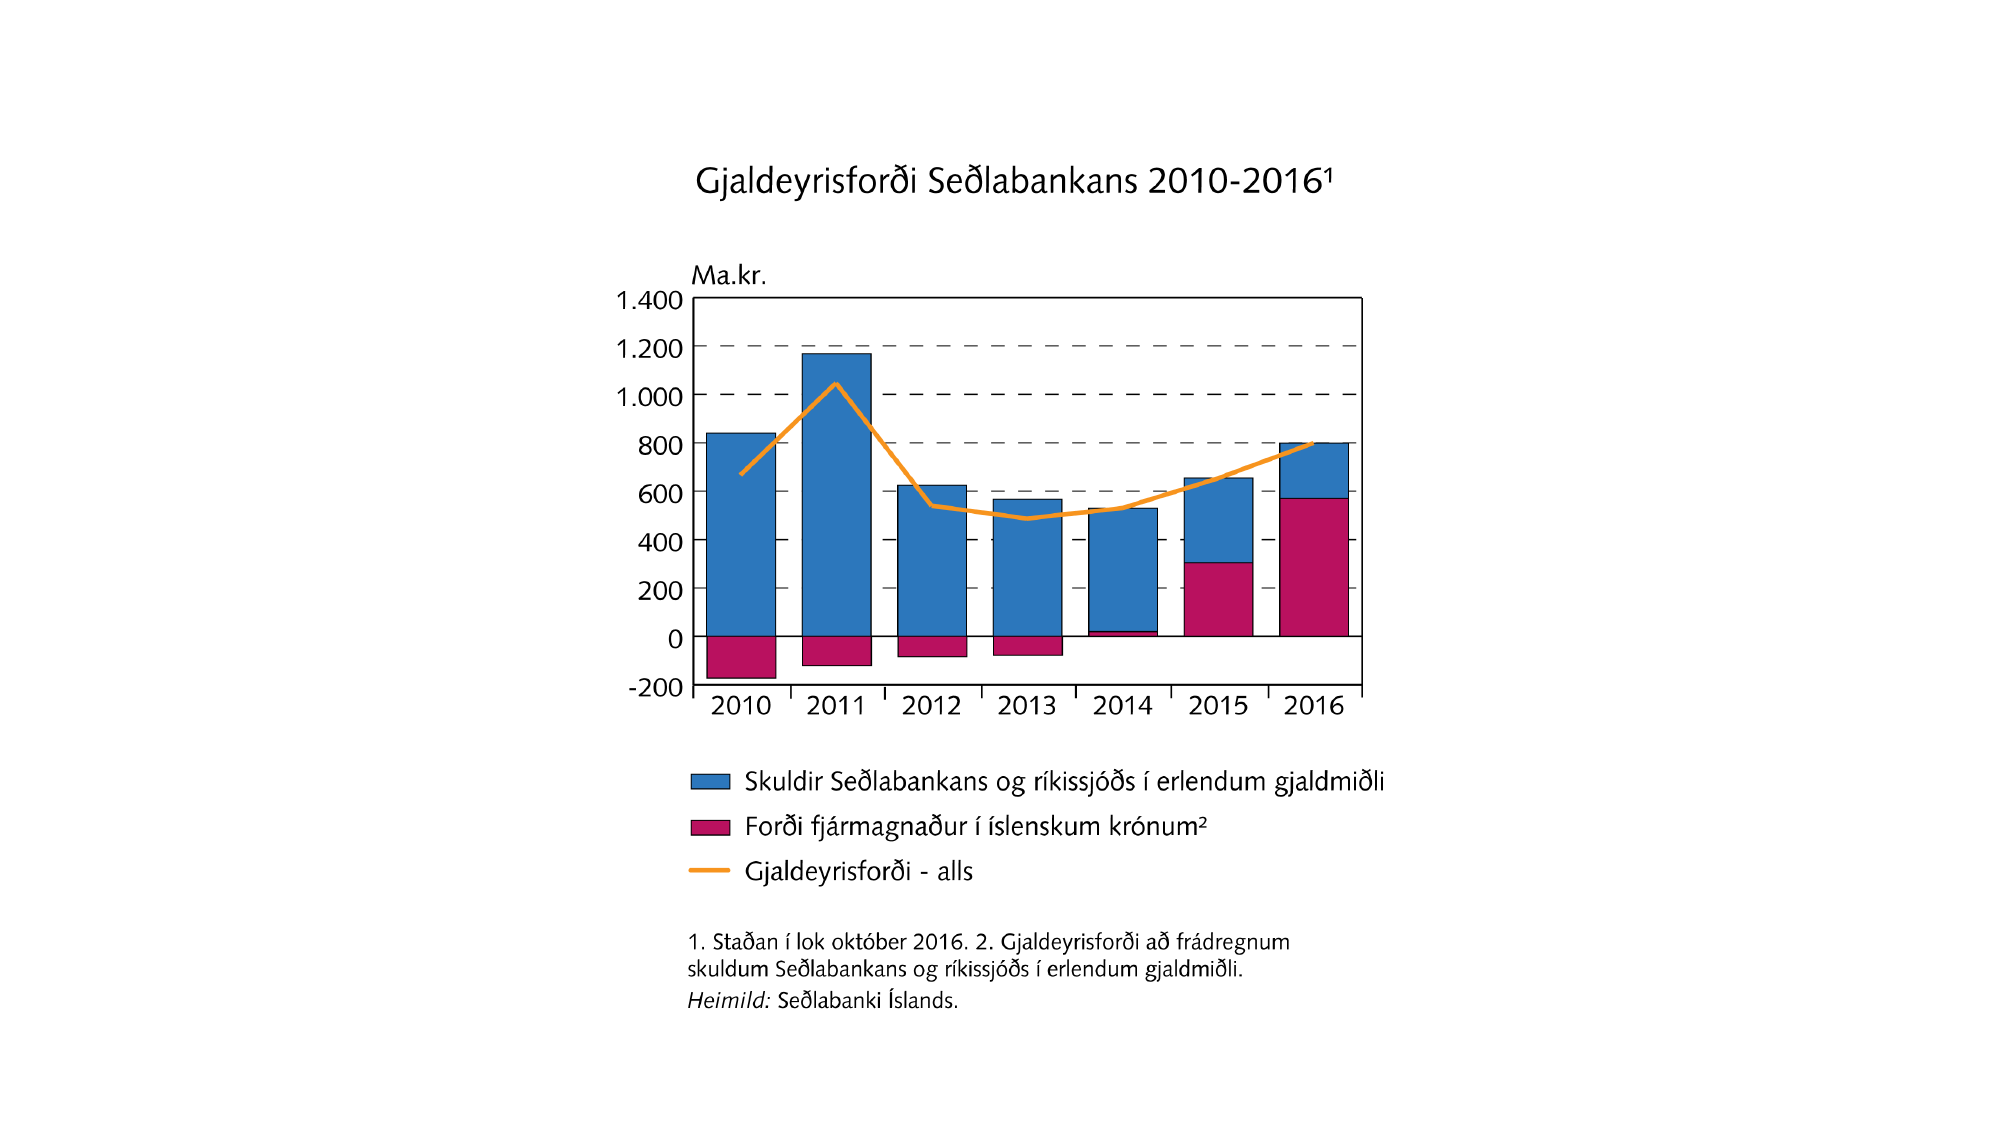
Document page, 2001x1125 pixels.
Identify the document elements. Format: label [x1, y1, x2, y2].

picture [615, 112, 1385, 1013]
